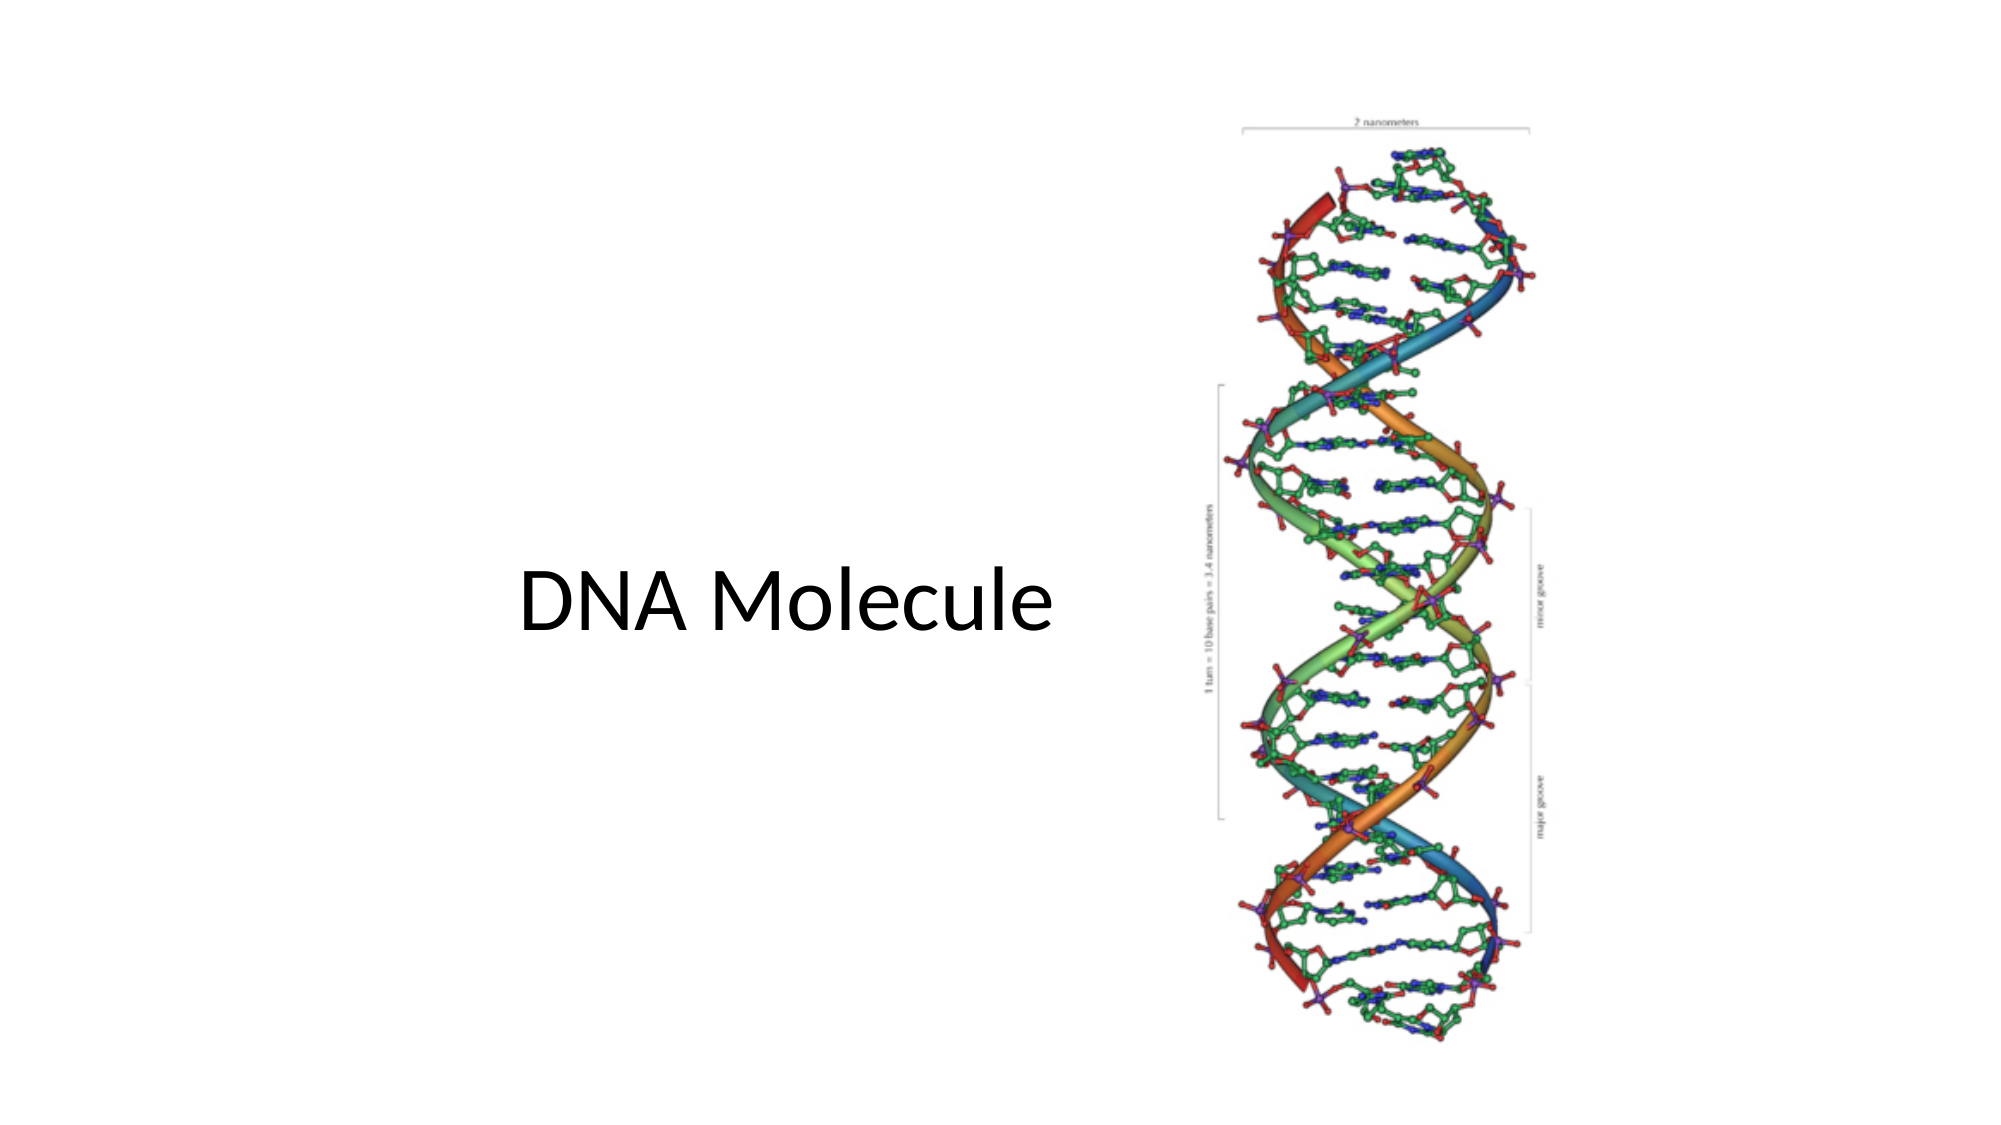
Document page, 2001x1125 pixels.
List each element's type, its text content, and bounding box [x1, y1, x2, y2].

picture [1187, 112, 1565, 1057]
title DNA Molecule [112, 500, 1182, 688]
